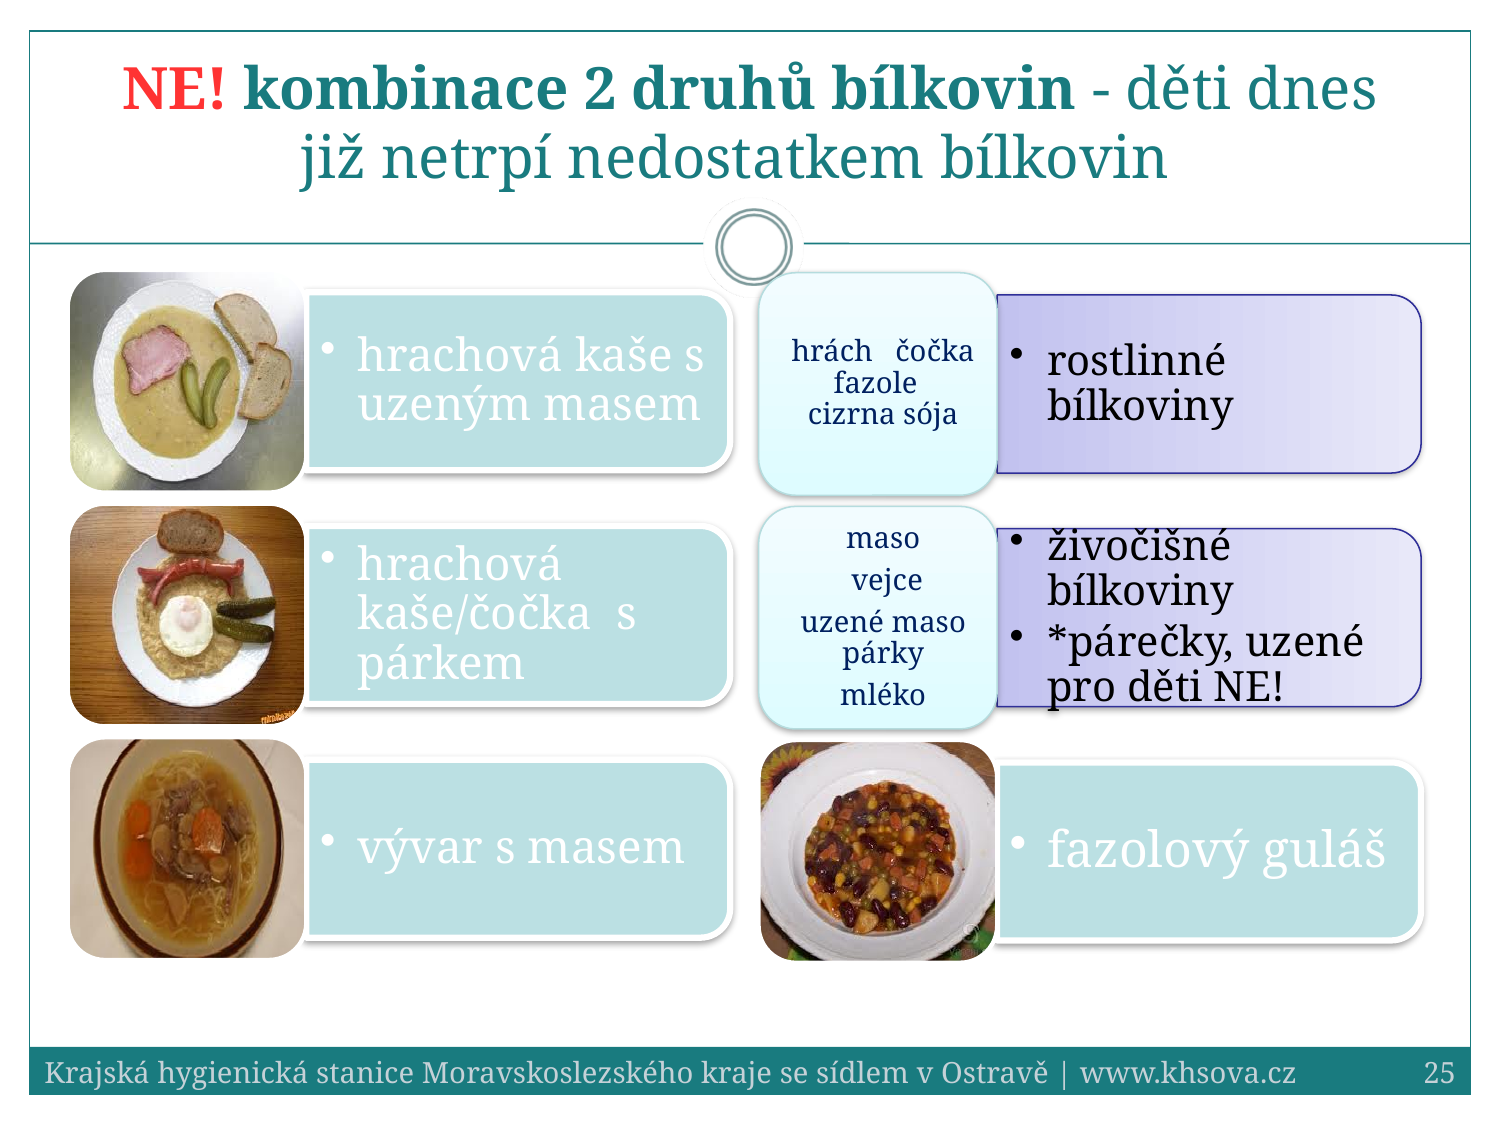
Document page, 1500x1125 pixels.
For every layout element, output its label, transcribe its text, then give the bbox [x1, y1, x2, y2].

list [67, 269, 731, 961]
footer Krajská hygienická stanice Moravskoslezského kraje se sídlem v Ostravě | www.khsova.cz [29, 1046, 1365, 1095]
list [758, 272, 1422, 964]
picture [702, 197, 805, 299]
title NE! kombinace 2 druhů bílkovin - děti dnes již netrpí nedostatkem bílkovin [75, 45, 1425, 197]
